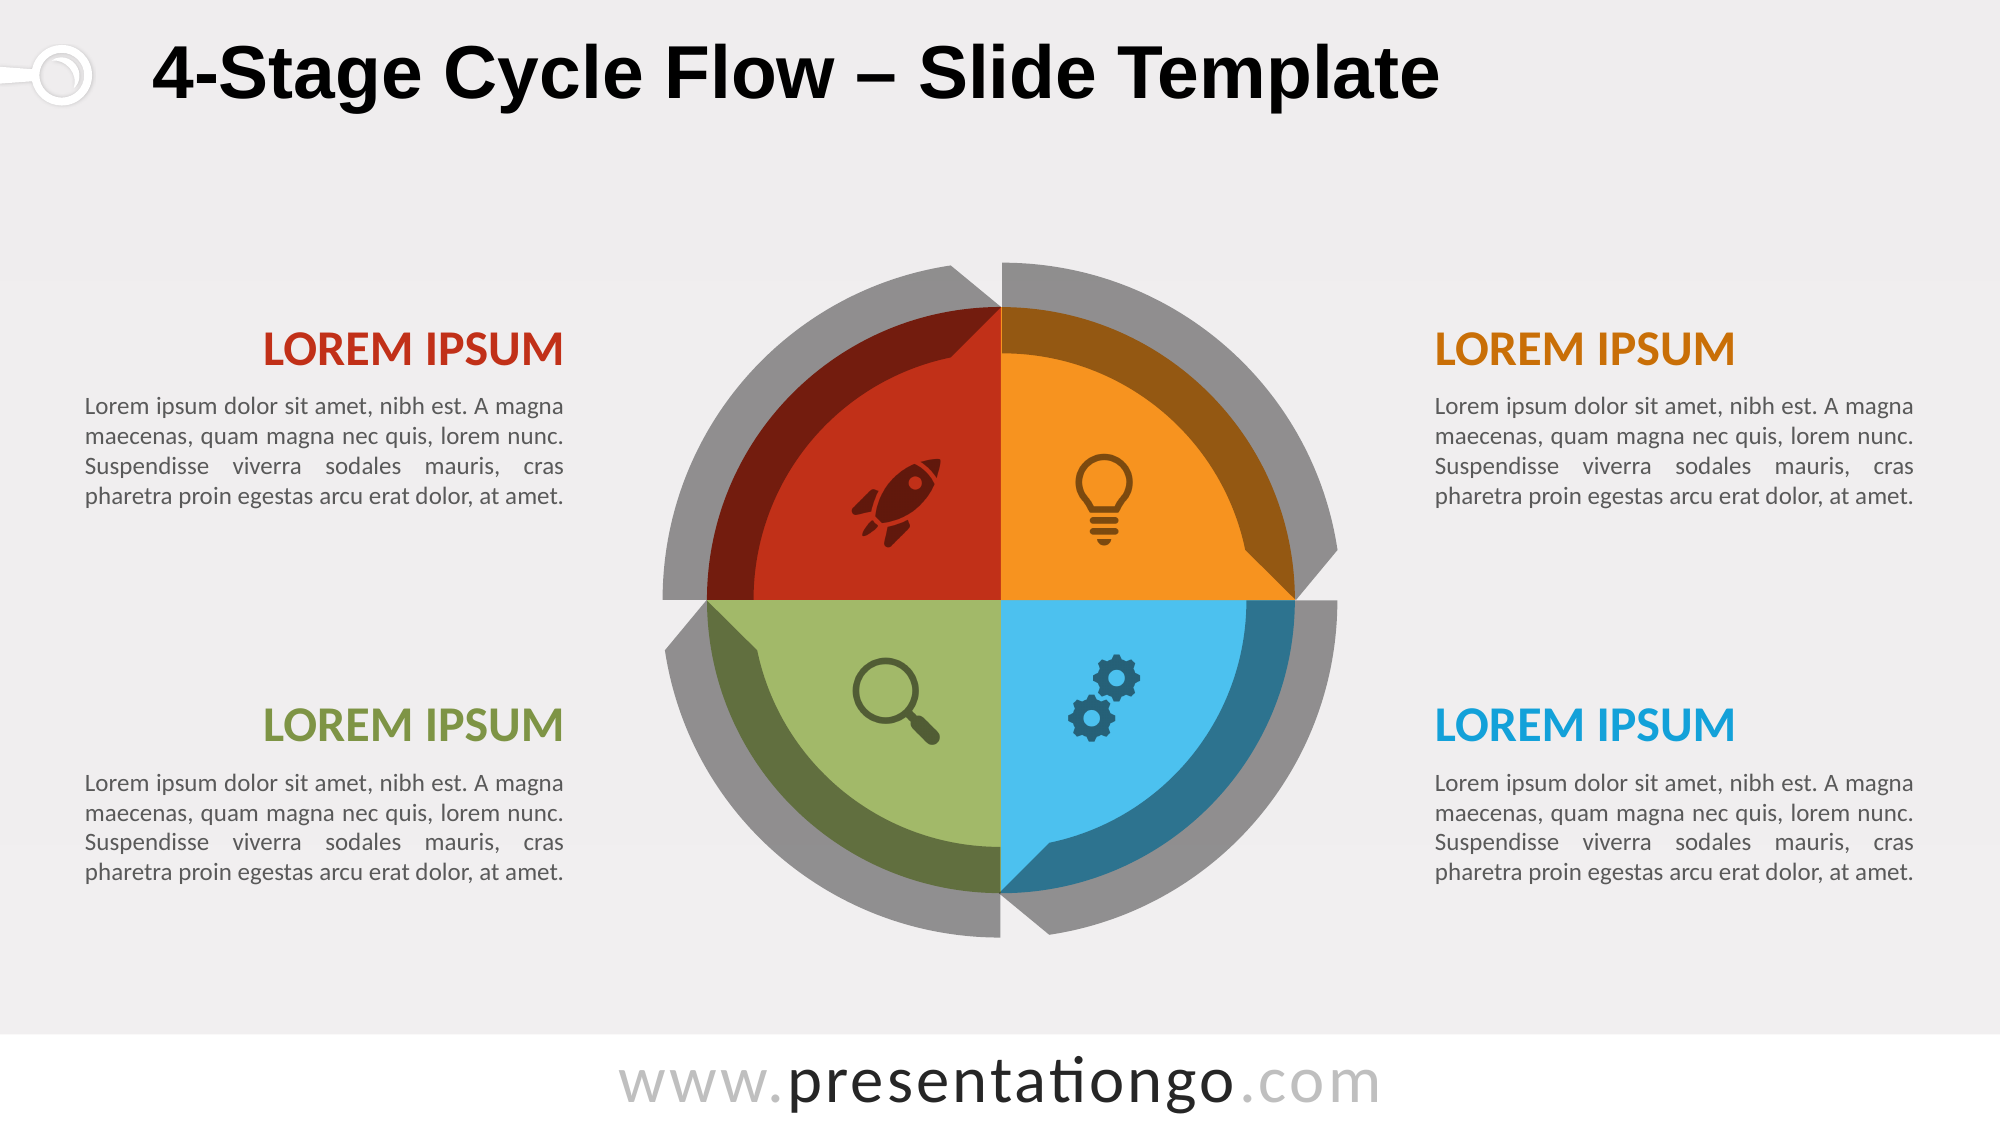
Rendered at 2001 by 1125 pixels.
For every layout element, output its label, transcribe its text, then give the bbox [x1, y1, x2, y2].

picture [843, 450, 949, 556]
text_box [84, 683, 565, 896]
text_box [1434, 306, 1915, 519]
picture [843, 648, 949, 754]
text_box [662, 262, 1338, 938]
title 4-Stage Cycle Flow – Slide Template [137, 26, 2000, 148]
picture [1051, 645, 1157, 751]
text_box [84, 306, 565, 519]
picture [1051, 447, 1157, 553]
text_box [1434, 683, 1915, 896]
